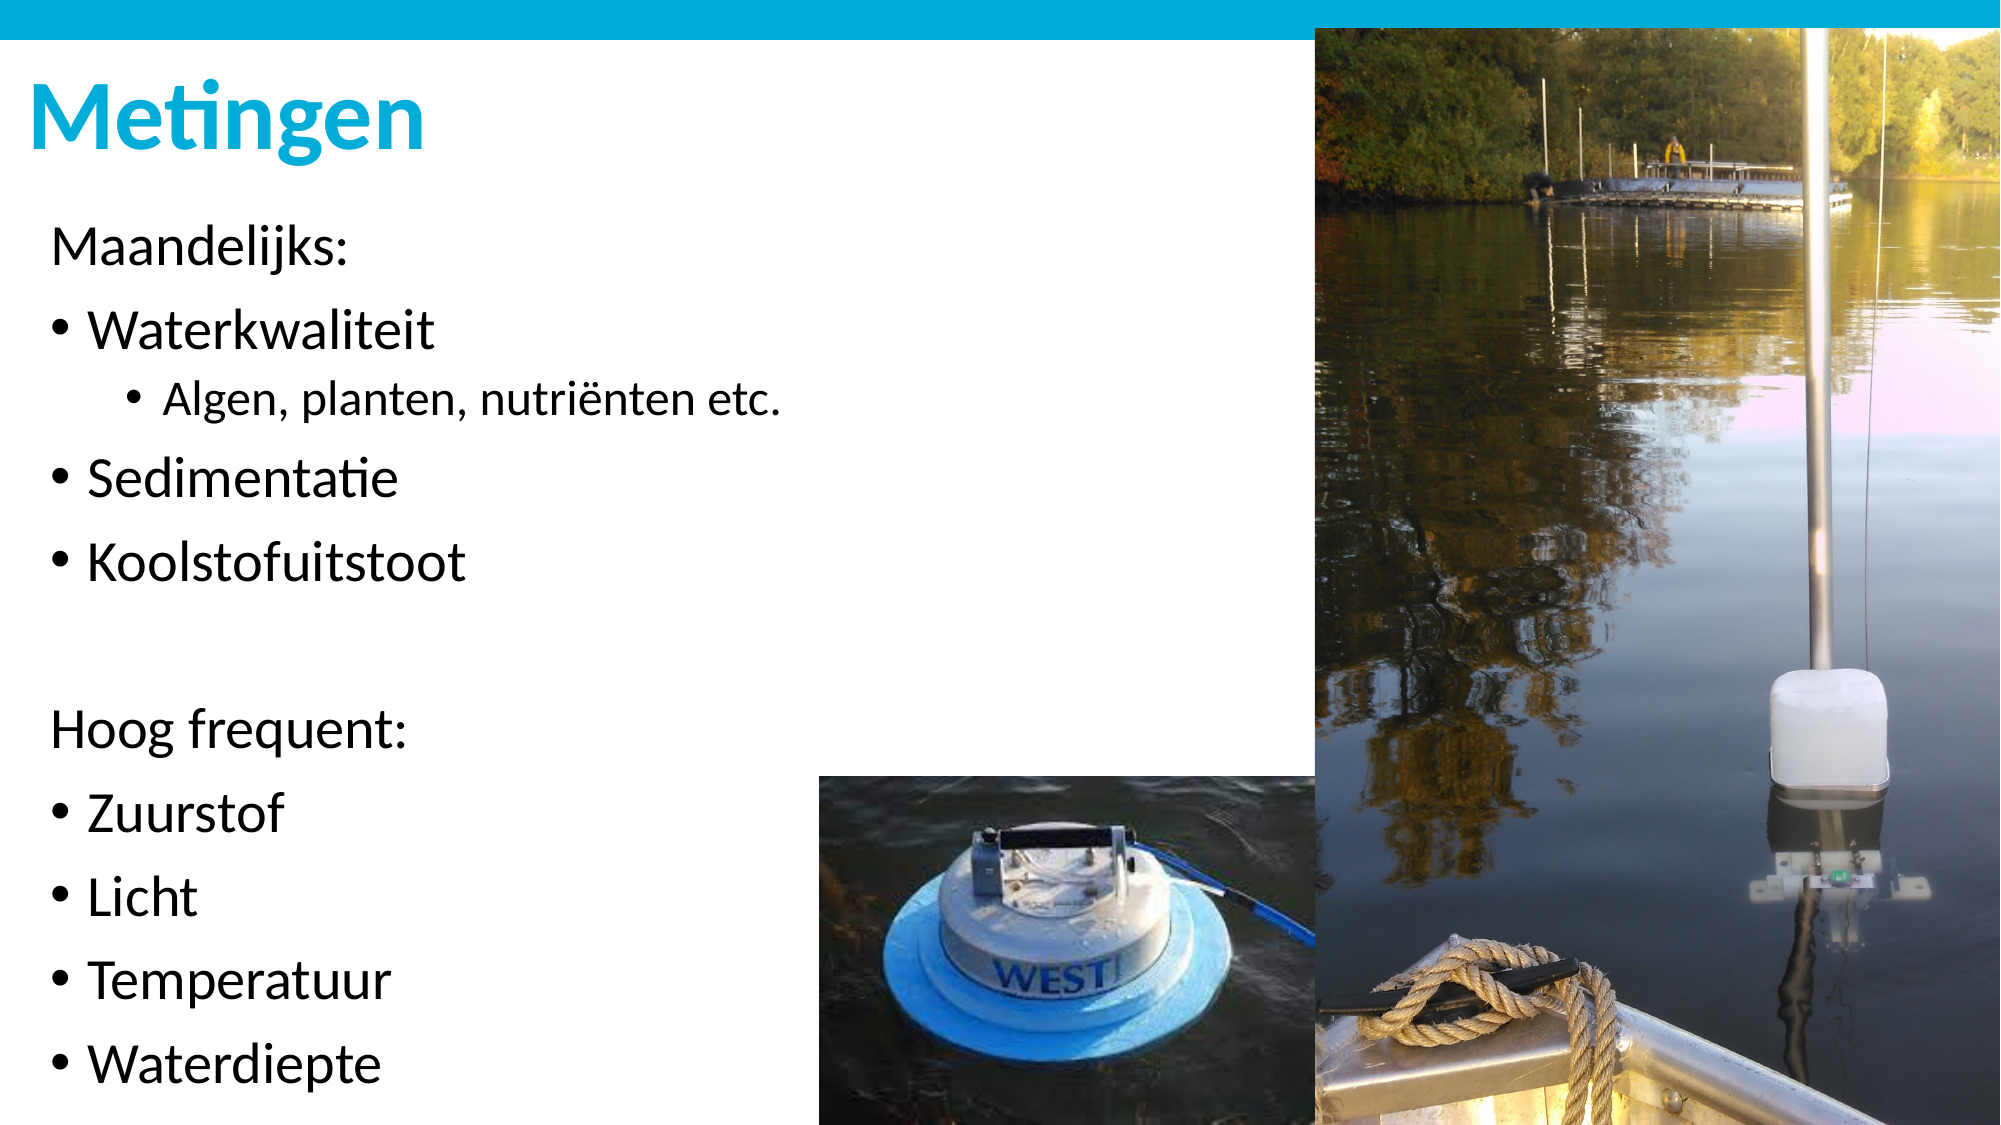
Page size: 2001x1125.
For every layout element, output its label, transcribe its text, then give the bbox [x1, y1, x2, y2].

text_box Maandelijks: Waterkwaliteit Algen, planten, nutriënten etc. Sedimentatie Koolstofuitstoot Hoog frequent: Zuurstof Licht Temperatuur Waterdiepte [35, 208, 915, 1063]
picture [819, 29, 2001, 1125]
text_box Metingen [12, 42, 1314, 208]
